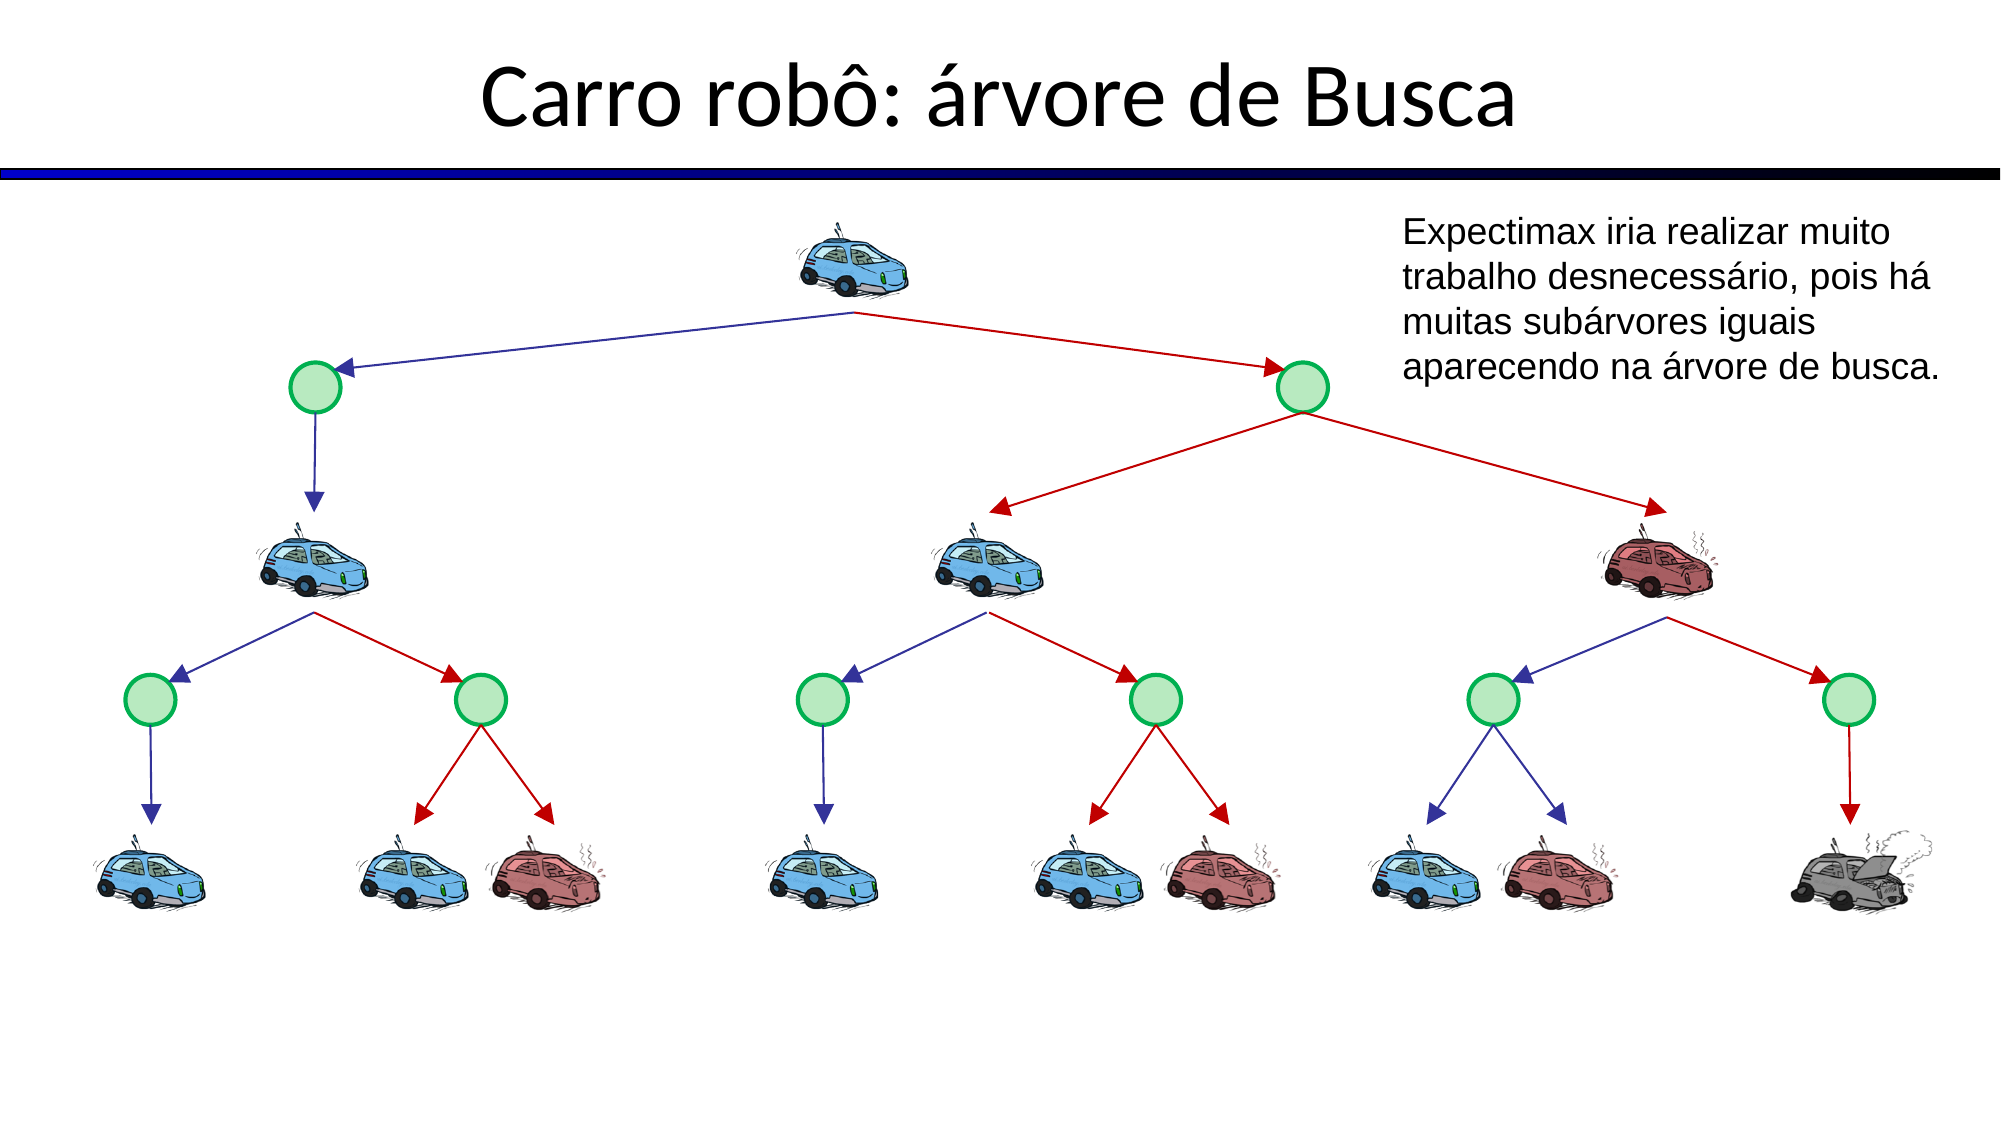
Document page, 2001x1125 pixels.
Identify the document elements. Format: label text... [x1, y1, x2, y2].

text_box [1155, 724, 1230, 826]
text_box [1128, 672, 1184, 723]
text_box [988, 412, 1300, 513]
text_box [1666, 617, 1832, 683]
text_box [1493, 724, 1568, 826]
text_box [123, 672, 178, 727]
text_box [1088, 724, 1154, 826]
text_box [1302, 412, 1668, 513]
picture [777, 212, 931, 312]
picture [912, 512, 1066, 613]
text_box [1275, 360, 1331, 410]
title Carro robô: árvore de Busca [0, 0, 2000, 184]
text_box [453, 672, 509, 723]
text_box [316, 612, 464, 683]
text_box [1510, 617, 1664, 683]
text_box Expectimax iria realizar muito trabalho desnecessário, pois há muitas subárvores iguais aparecendo na árvore de busca. [1387, 199, 1975, 395]
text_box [1426, 724, 1492, 826]
text_box [1466, 672, 1521, 723]
picture [237, 512, 391, 612]
picture [1775, 810, 1938, 926]
picture [1350, 824, 1651, 930]
picture [1012, 824, 1313, 931]
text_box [413, 724, 479, 826]
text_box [480, 724, 555, 826]
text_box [167, 612, 315, 683]
text_box [1822, 672, 1877, 727]
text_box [855, 312, 1286, 371]
text_box [288, 360, 343, 415]
picture [75, 824, 228, 926]
picture [337, 824, 638, 931]
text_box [840, 612, 987, 683]
text_box [795, 672, 850, 727]
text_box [988, 612, 1139, 683]
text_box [332, 312, 855, 371]
picture [1583, 512, 1751, 617]
picture [747, 824, 901, 926]
